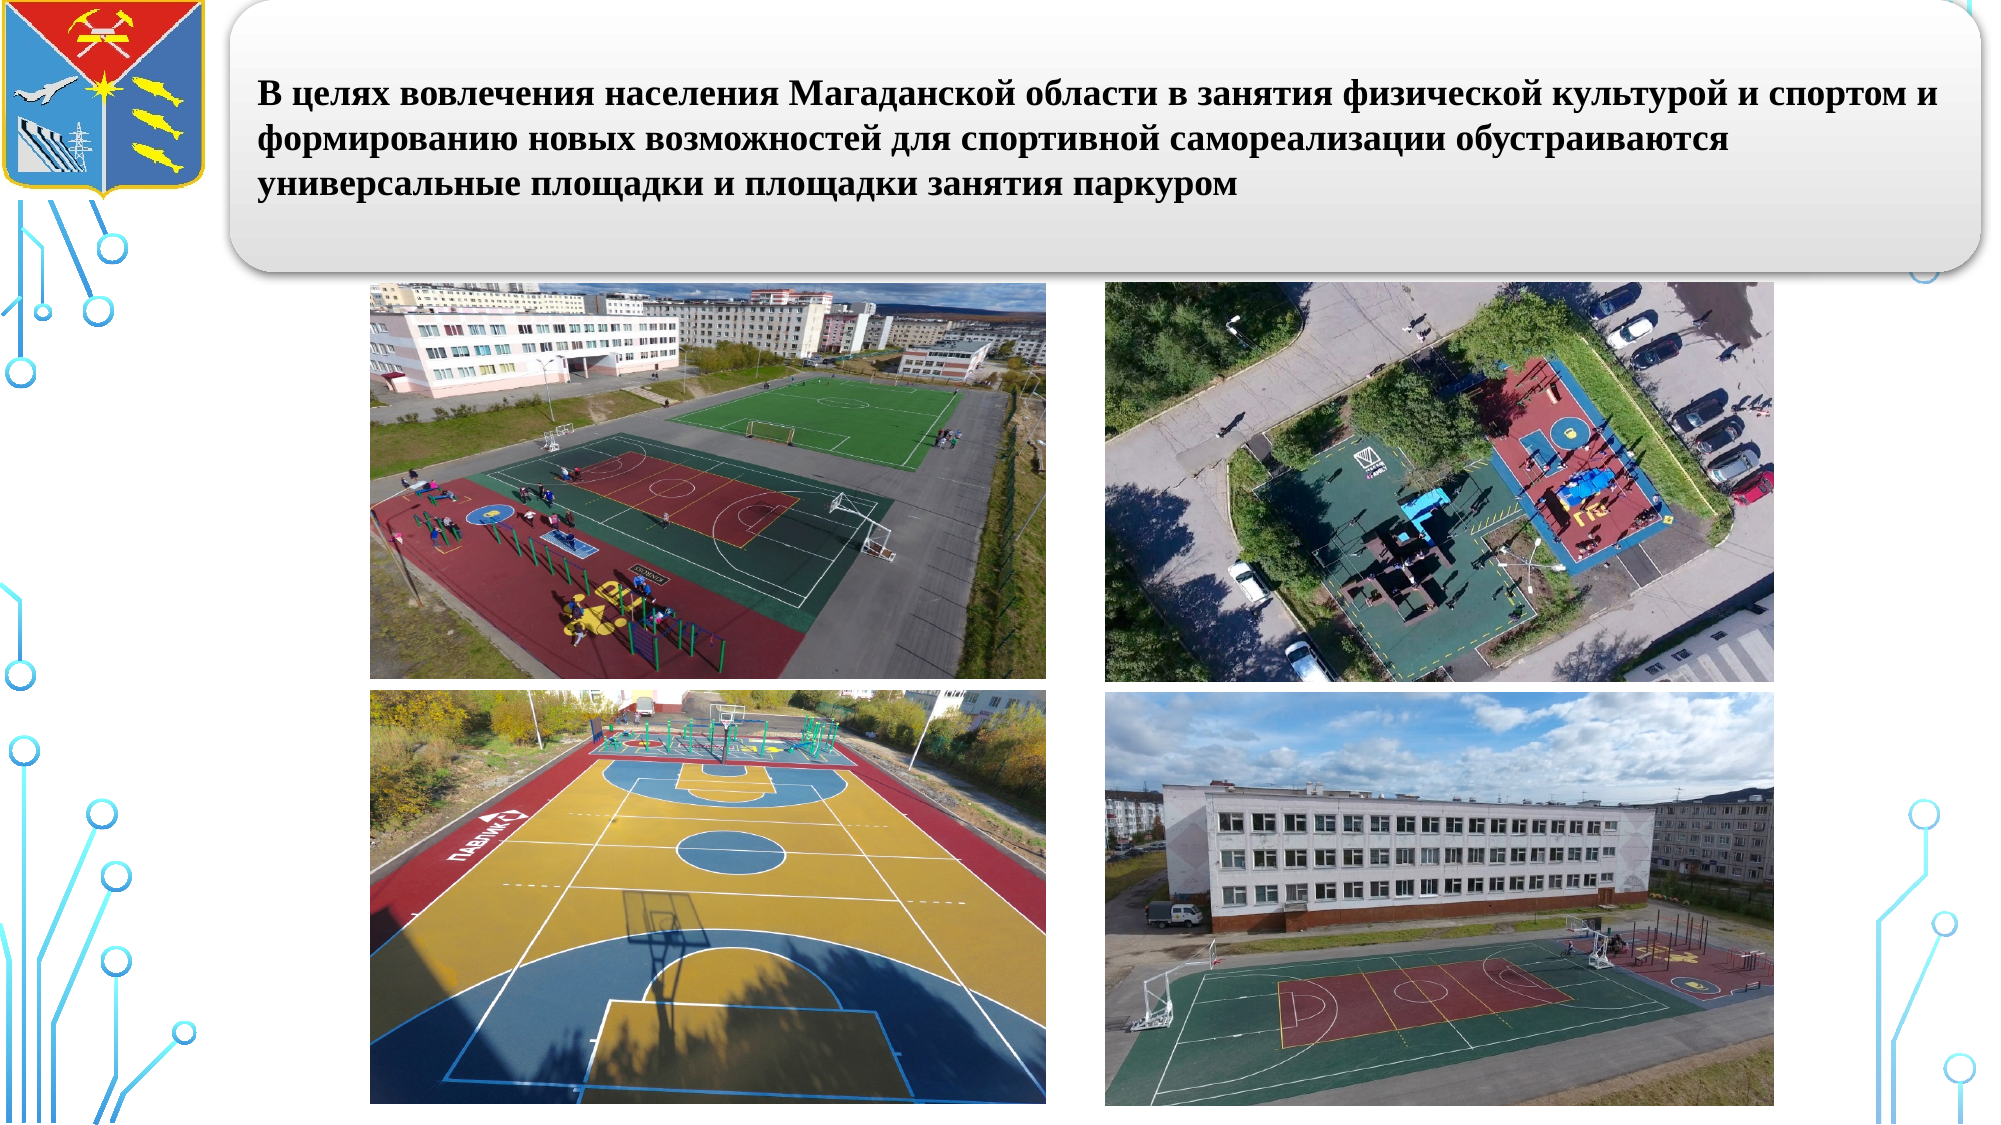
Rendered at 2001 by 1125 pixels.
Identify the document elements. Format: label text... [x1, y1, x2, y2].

picture [0, 0, 206, 200]
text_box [229, 0, 1982, 273]
table_cell 125,5 [1876, 1063, 1881, 1124]
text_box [1902, 839, 1928, 895]
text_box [1948, 1053, 1972, 1059]
picture [1105, 692, 1775, 1106]
picture [370, 283, 1046, 679]
table_cell 125,5 [1891, 1088, 1896, 1124]
table_cell 125,5 [1935, 932, 1955, 937]
text_box 100 [1891, 900, 1903, 907]
picture [1105, 282, 1775, 682]
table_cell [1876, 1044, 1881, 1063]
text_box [1913, 799, 1936, 805]
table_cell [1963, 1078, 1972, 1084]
table_cell 0 [0, 0, 2000, 1125]
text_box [1934, 911, 1956, 917]
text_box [1920, 942, 1939, 978]
picture [370, 690, 1046, 1104]
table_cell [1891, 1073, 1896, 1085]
